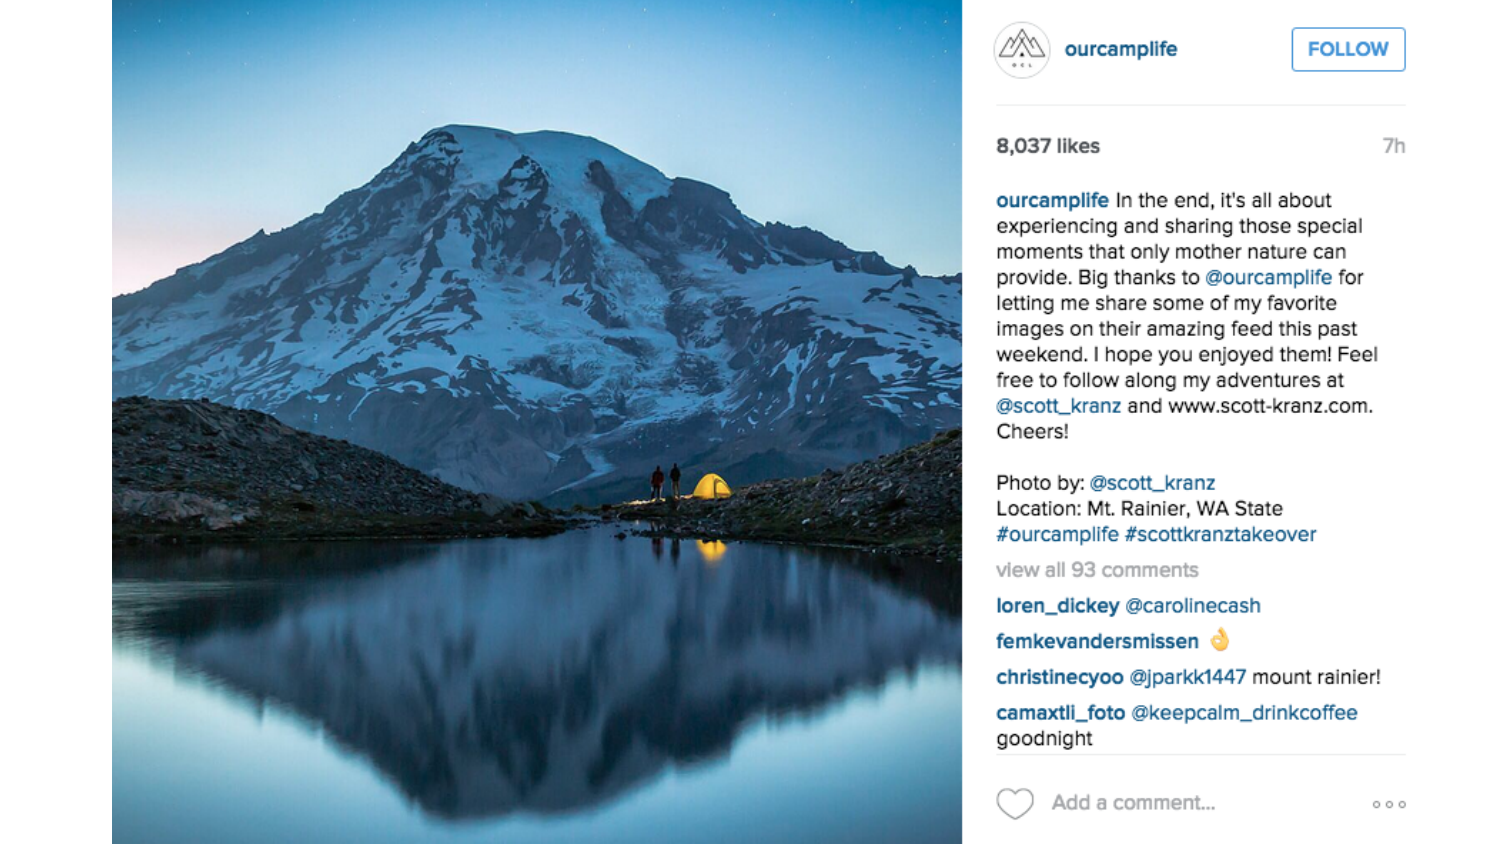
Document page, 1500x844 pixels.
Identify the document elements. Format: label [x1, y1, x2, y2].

picture [112, 0, 1436, 844]
